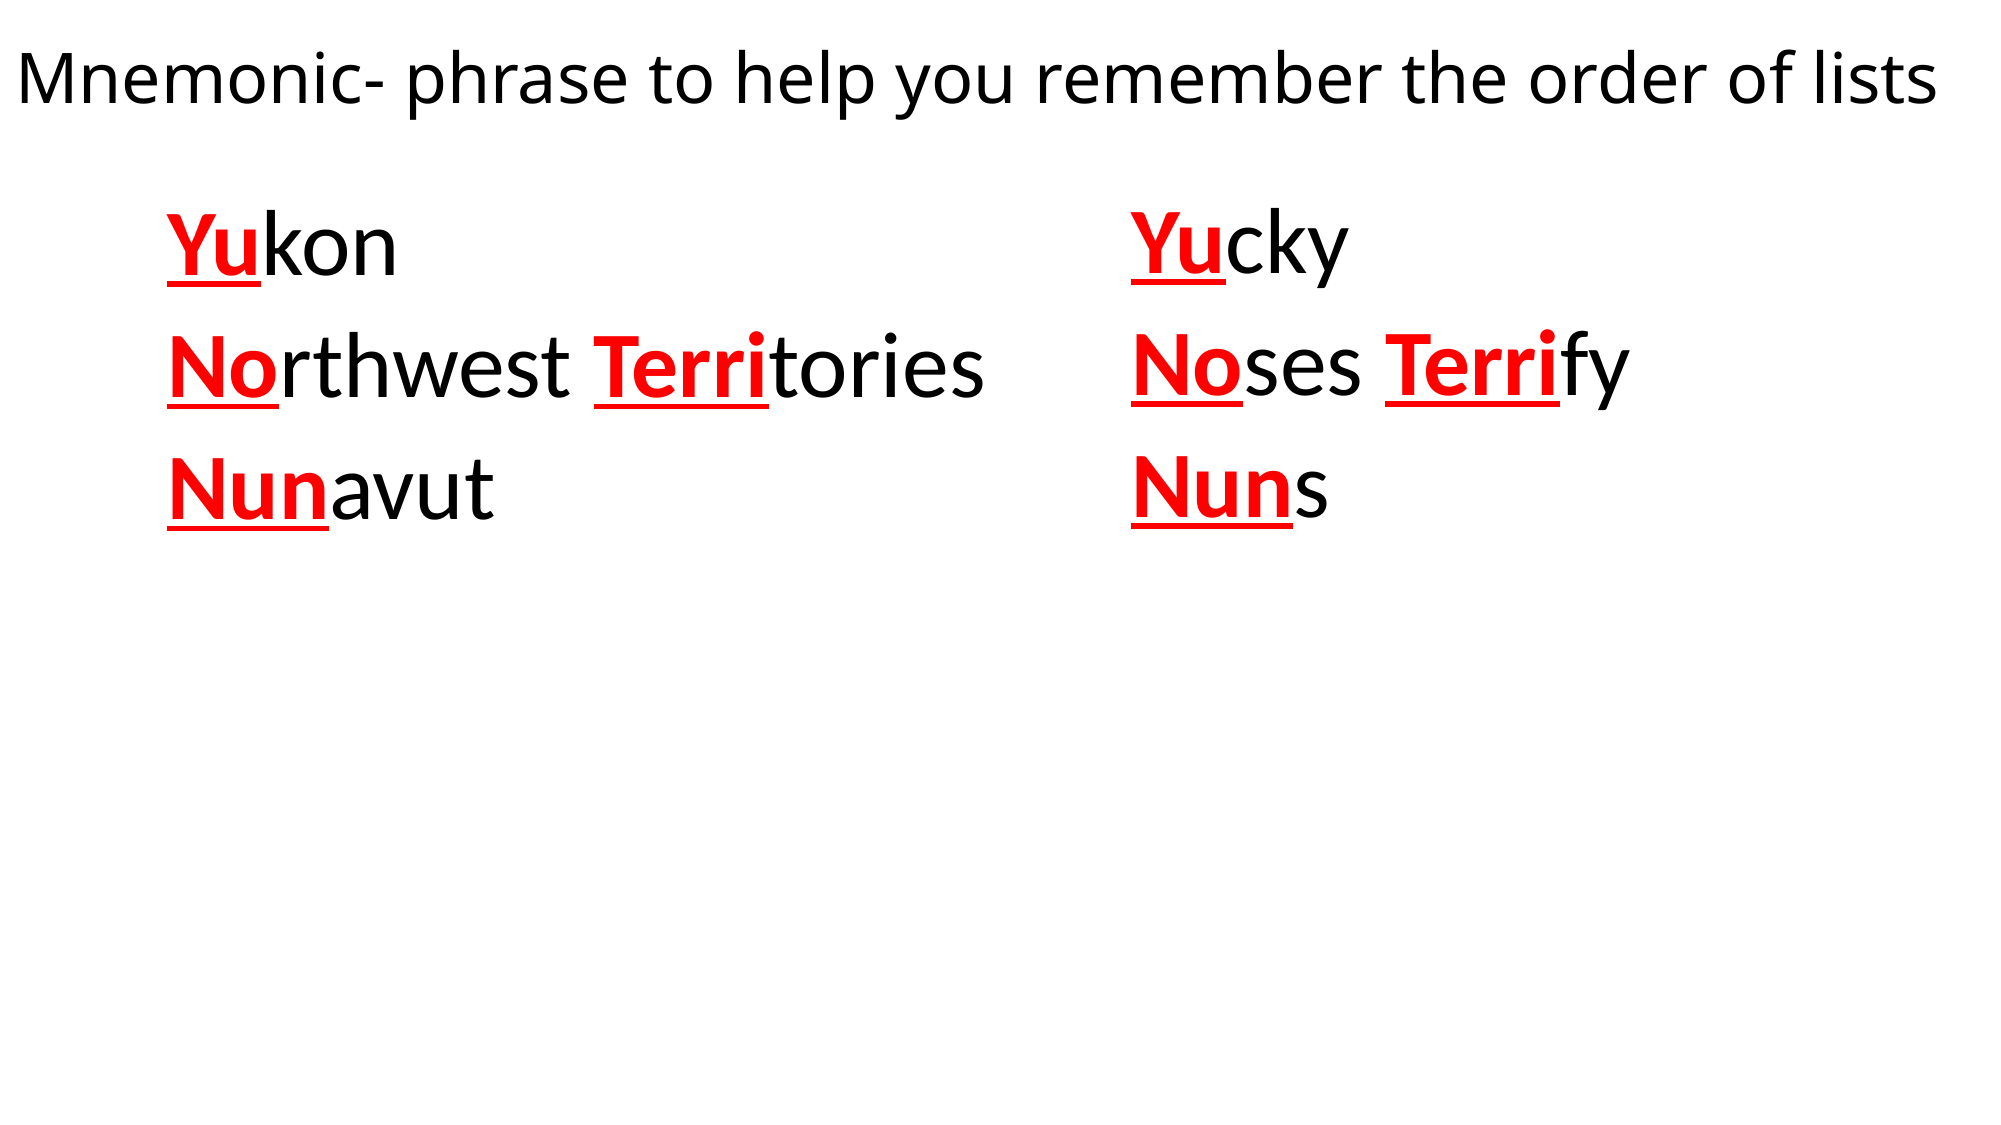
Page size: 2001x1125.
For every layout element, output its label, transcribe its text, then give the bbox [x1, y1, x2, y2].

list Yukon Northwest Territories Nunavut [152, 186, 1046, 1125]
list Yucky Noses Terrify Nuns [1116, 184, 1820, 1125]
title Mnemonic- phrase to help you remember the order of lists [0, 9, 2000, 153]
